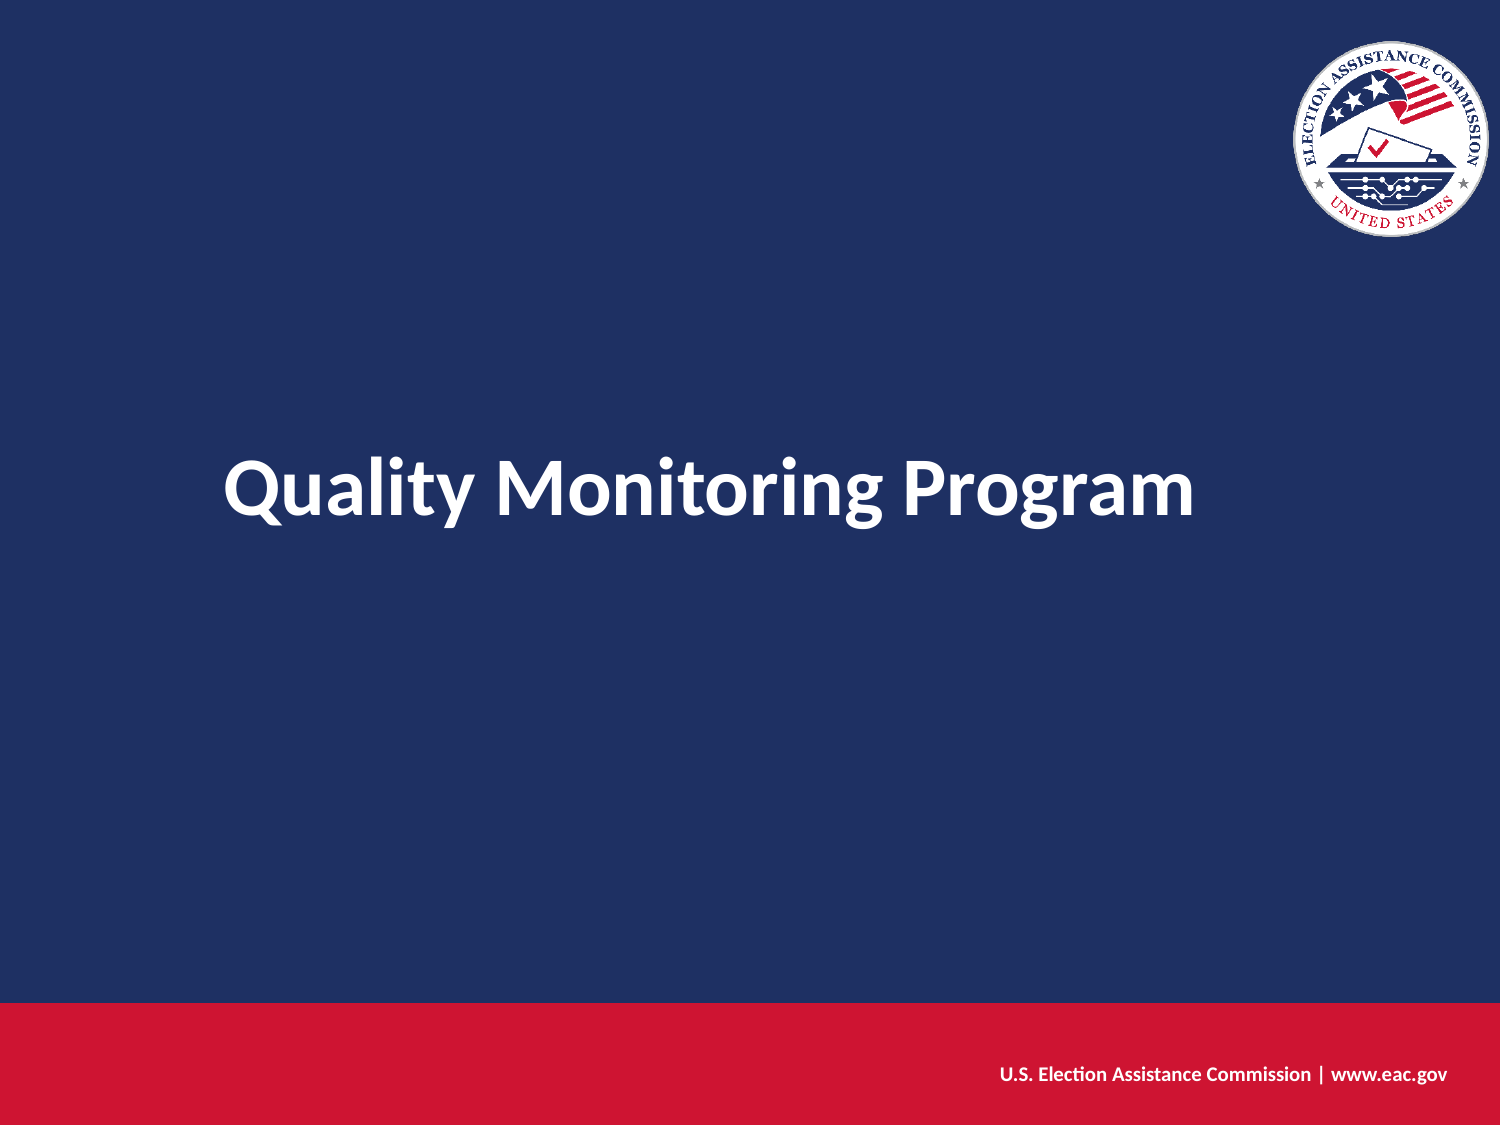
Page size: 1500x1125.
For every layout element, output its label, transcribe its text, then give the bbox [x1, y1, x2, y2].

footer U.S. Election Assistance Commission | www.eac.gov [962, 1042, 1463, 1103]
picture [1293, 41, 1489, 237]
list Quality Monitoring Program [208, 425, 1294, 765]
